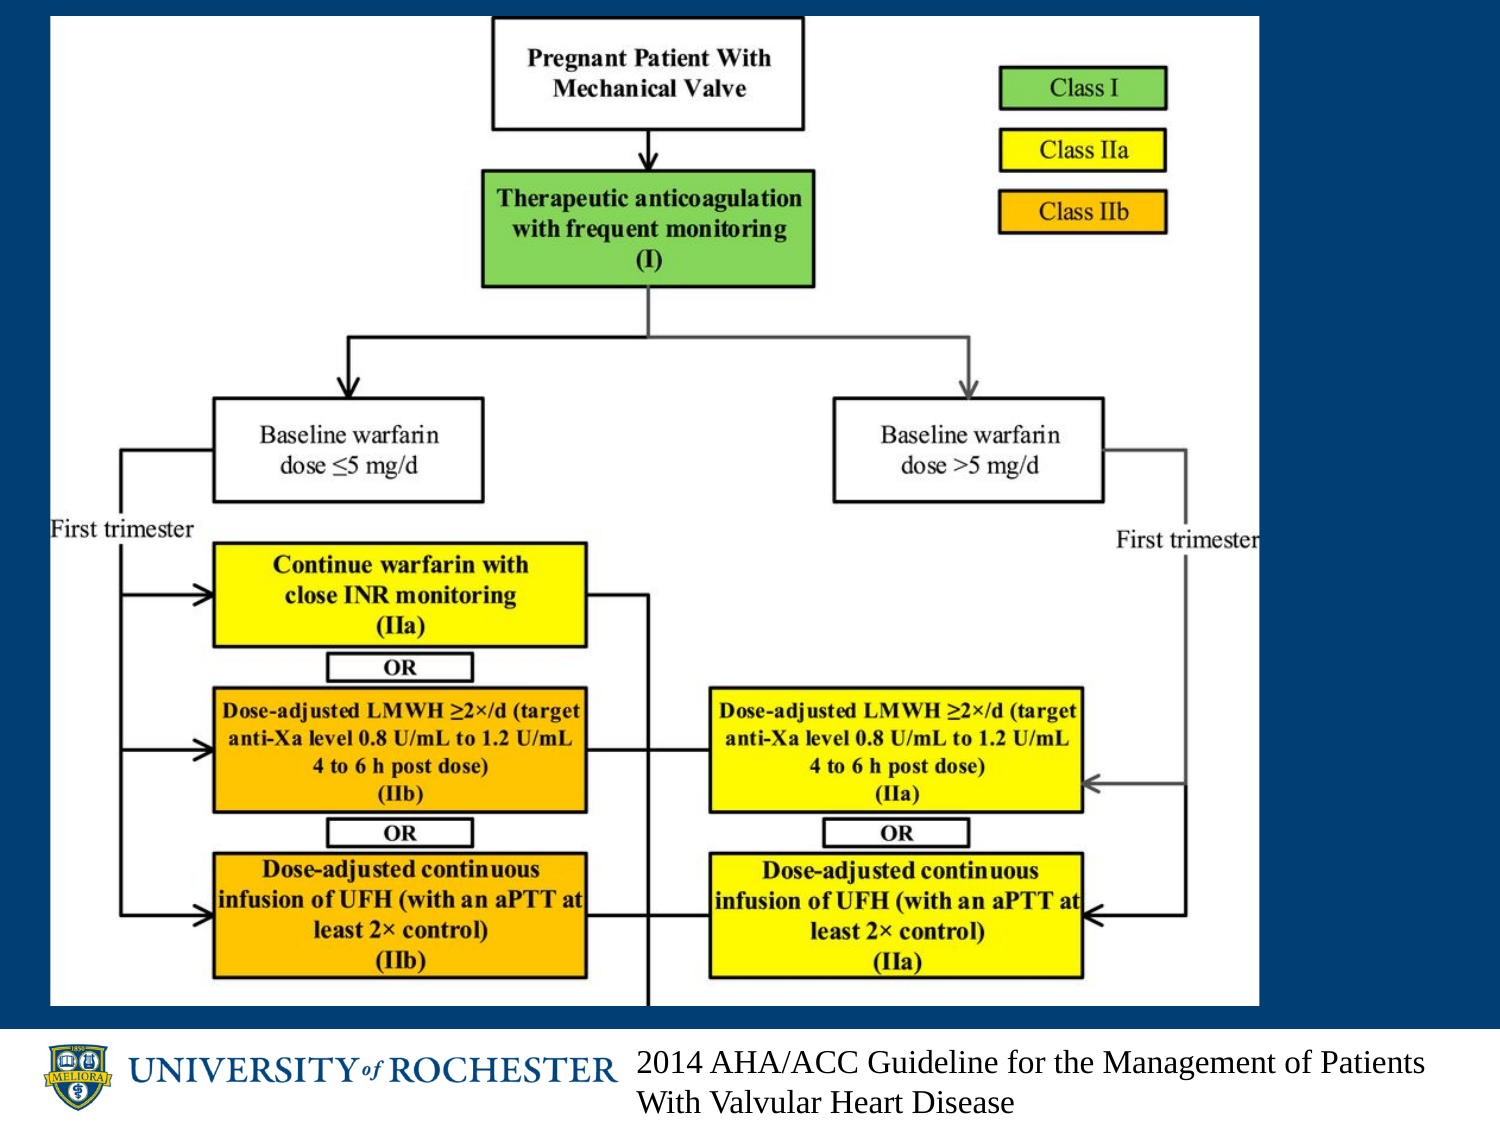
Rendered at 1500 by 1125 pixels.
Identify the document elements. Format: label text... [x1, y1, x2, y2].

text_box 2014 AHA/ACC Guideline for the Management of Patients With Valvular Heart Disease [621, 1033, 1481, 1125]
picture [50, 16, 1260, 1006]
picture [0, 1029, 1500, 1125]
